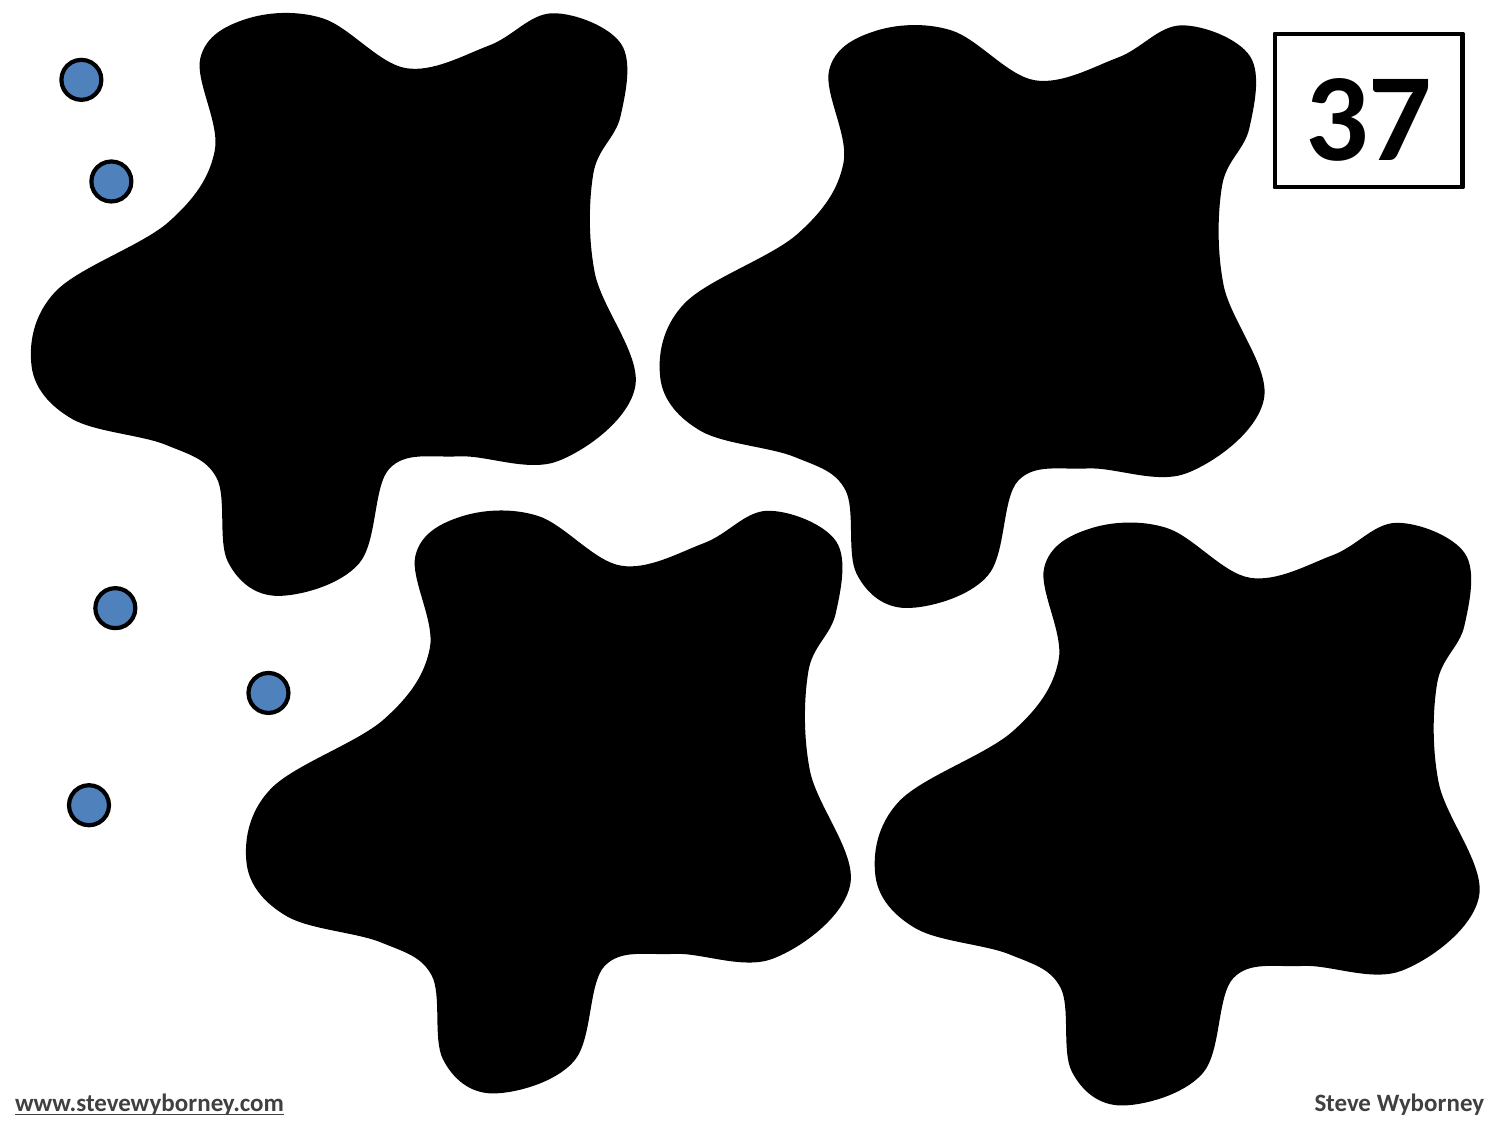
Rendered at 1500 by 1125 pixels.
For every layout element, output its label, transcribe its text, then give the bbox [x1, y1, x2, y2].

text_box [30, 12, 636, 596]
text_box [93, 586, 138, 631]
text_box [659, 25, 1265, 609]
text_box Steve Wyborney [1299, 1079, 1499, 1125]
text_box [89, 159, 134, 204]
text_box [245, 510, 851, 1094]
text_box [66, 783, 112, 828]
text_box 37 [1273, 32, 1465, 189]
text_box [874, 522, 1480, 1106]
text_box www.stevewyborney.com [0, 1079, 305, 1125]
text_box [246, 670, 291, 716]
text_box [59, 57, 104, 102]
